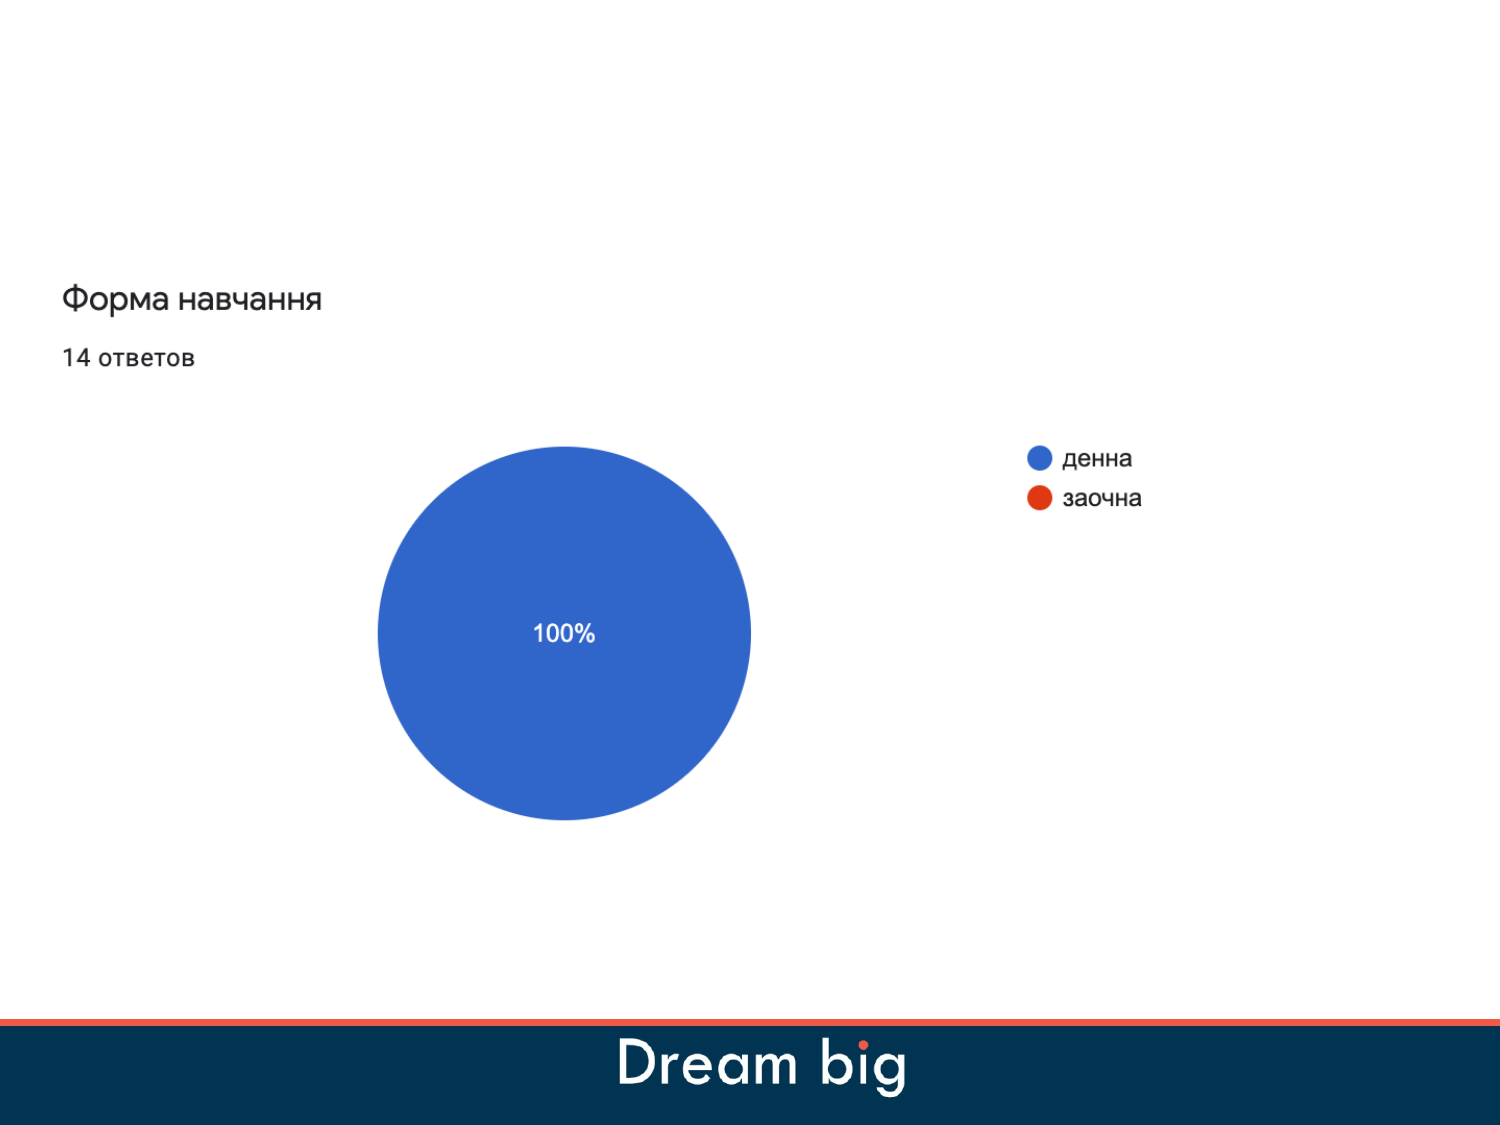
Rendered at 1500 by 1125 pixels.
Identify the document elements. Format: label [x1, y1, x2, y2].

picture [0, 1019, 1500, 1125]
picture [0, 219, 1500, 884]
